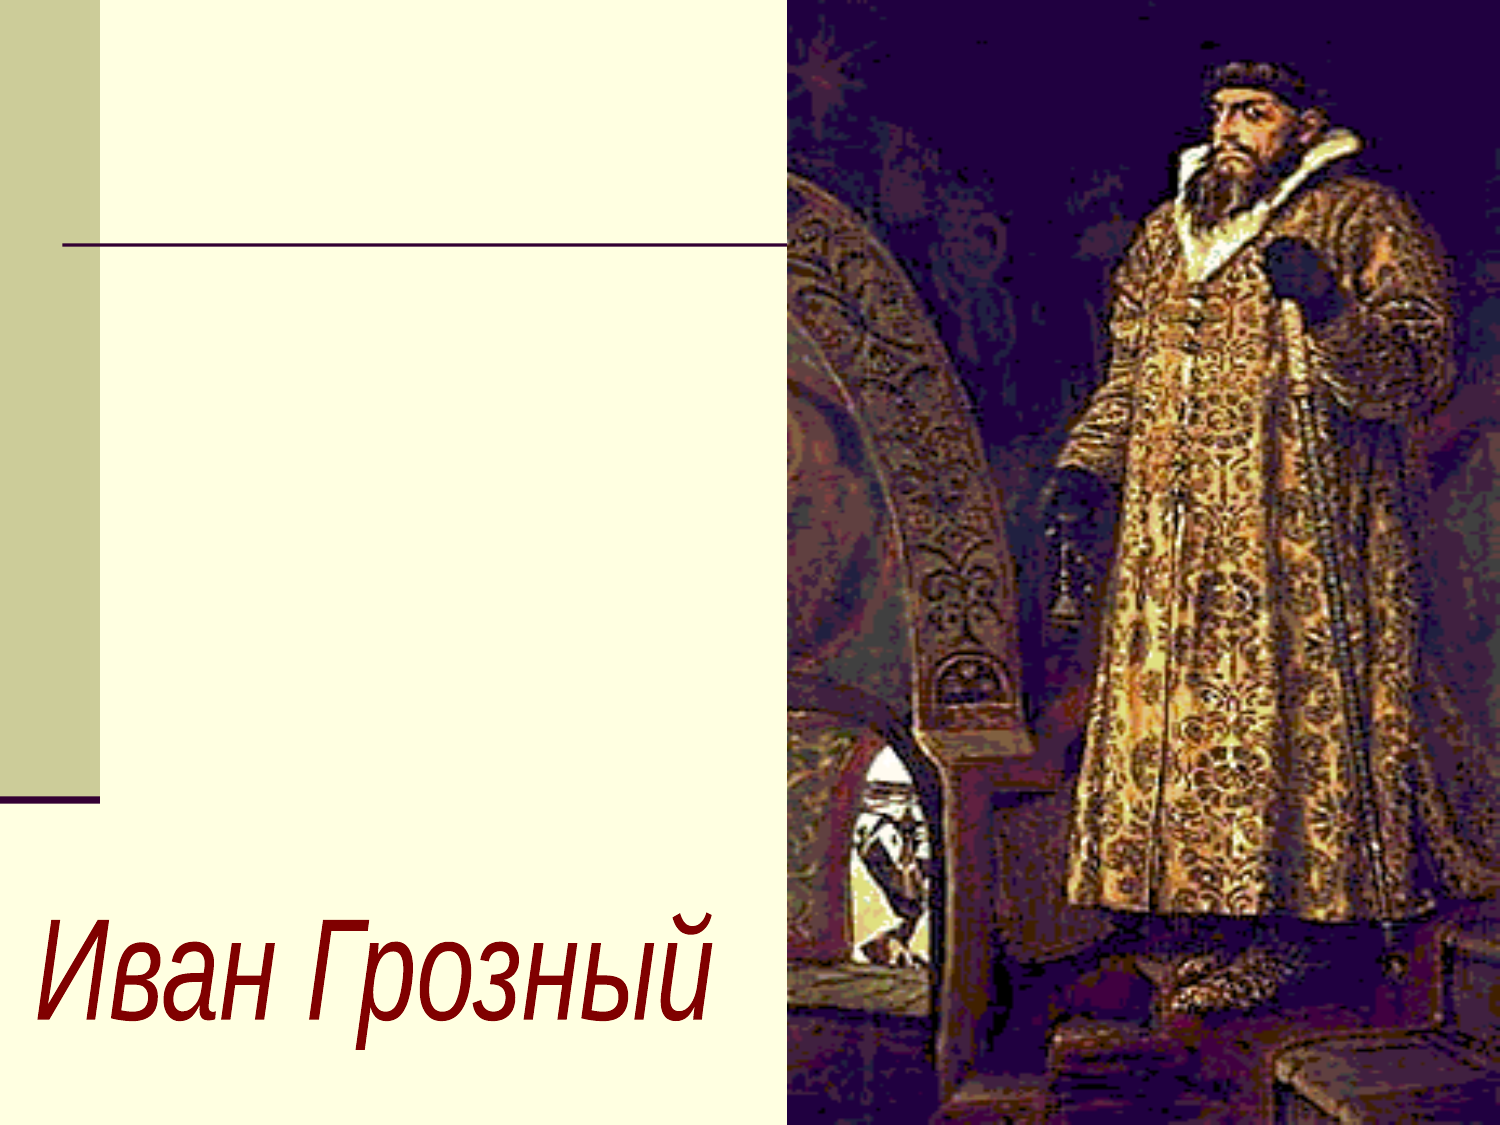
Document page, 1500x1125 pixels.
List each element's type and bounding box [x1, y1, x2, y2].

list [787, 0, 1500, 1125]
